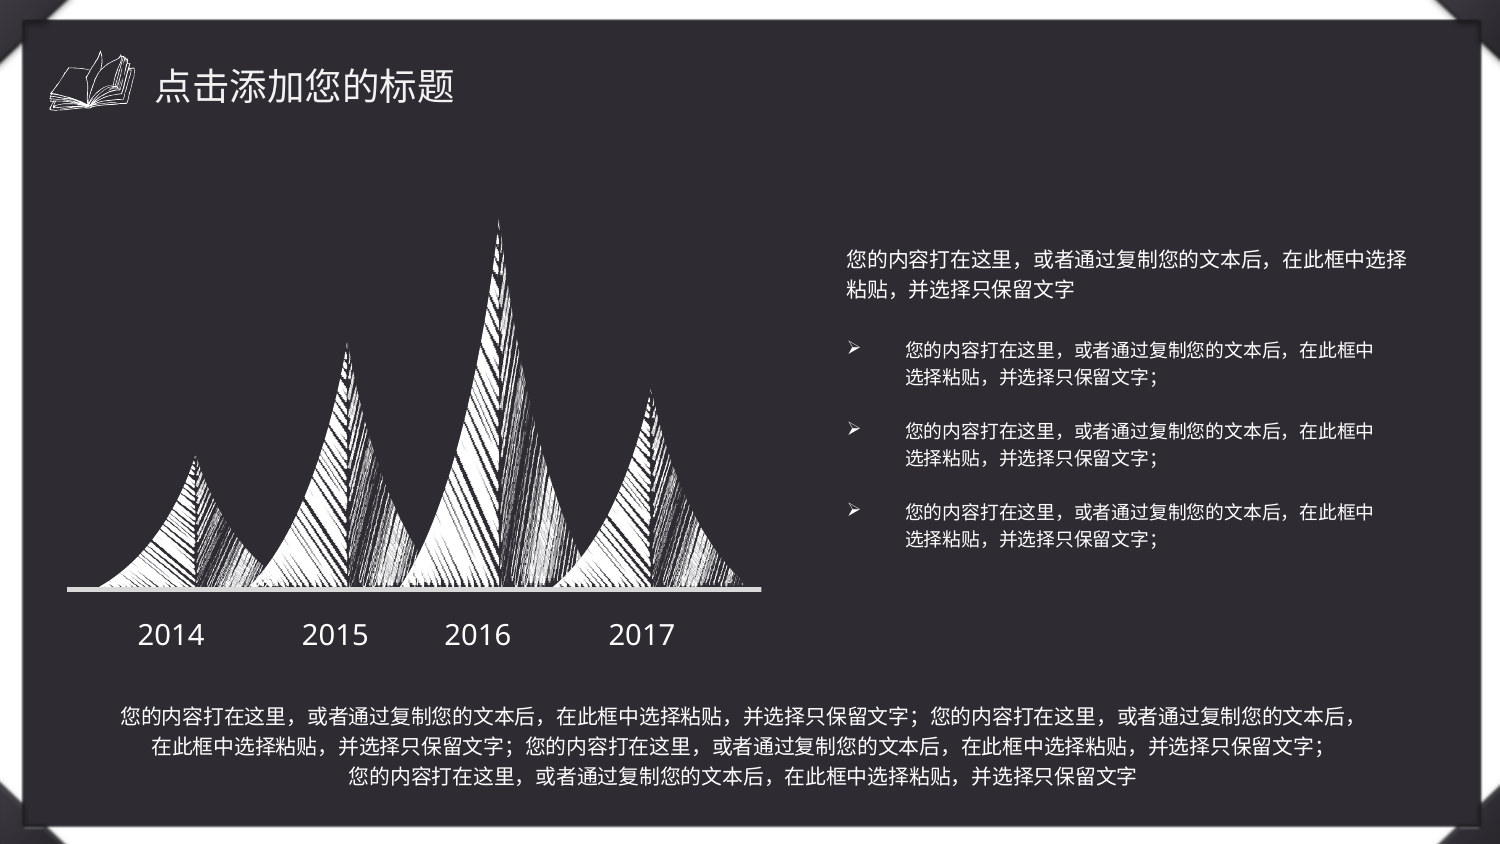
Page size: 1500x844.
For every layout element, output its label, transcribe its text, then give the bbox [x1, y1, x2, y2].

text_box [400, 217, 499, 586]
text_box [553, 387, 651, 586]
text_box 点击添加您的标题 [139, 55, 513, 116]
text_box [195, 453, 291, 586]
picture [0, 0, 1500, 844]
text_box [347, 339, 419, 586]
text_box [49, 50, 136, 111]
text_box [126, 609, 687, 660]
text_box [66, 586, 762, 593]
text_box [265, 342, 347, 586]
text_box [499, 215, 581, 586]
text_box [100, 455, 195, 586]
text_box 您的内容打在这里，或者通过复制您的文本后，在此框中选择粘贴，并选择只保留文字；您的内容打在这里，或者通过复制您的文本后，在此框中选择粘贴，并选择只保留文字；您的内容打在这里，或者通过复制您的文本后，在此框中选择粘贴，并选择只保留文字； 您的内容打在这里，或者通过复制您的文本后，在此框中选择粘贴，并选择只保留文字 [105, 691, 1381, 826]
text_box [651, 386, 749, 586]
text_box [831, 234, 1430, 561]
